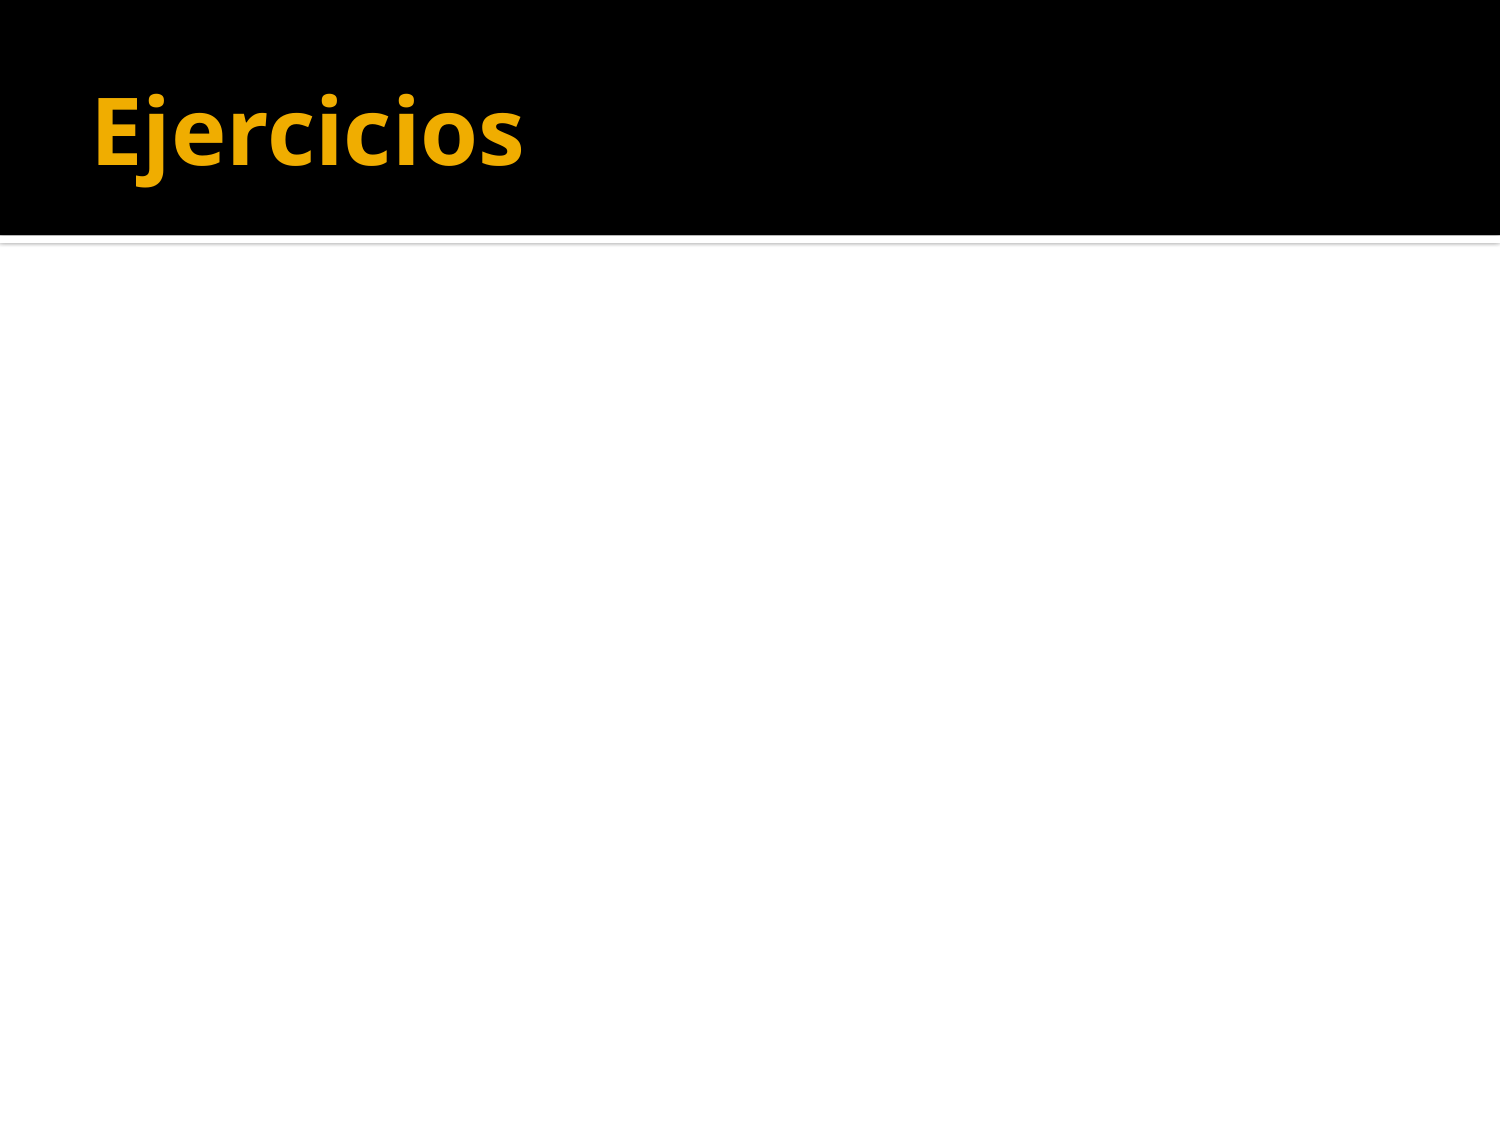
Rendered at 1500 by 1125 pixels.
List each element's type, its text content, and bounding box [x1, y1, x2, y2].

title Ejercicios [75, 25, 1425, 231]
